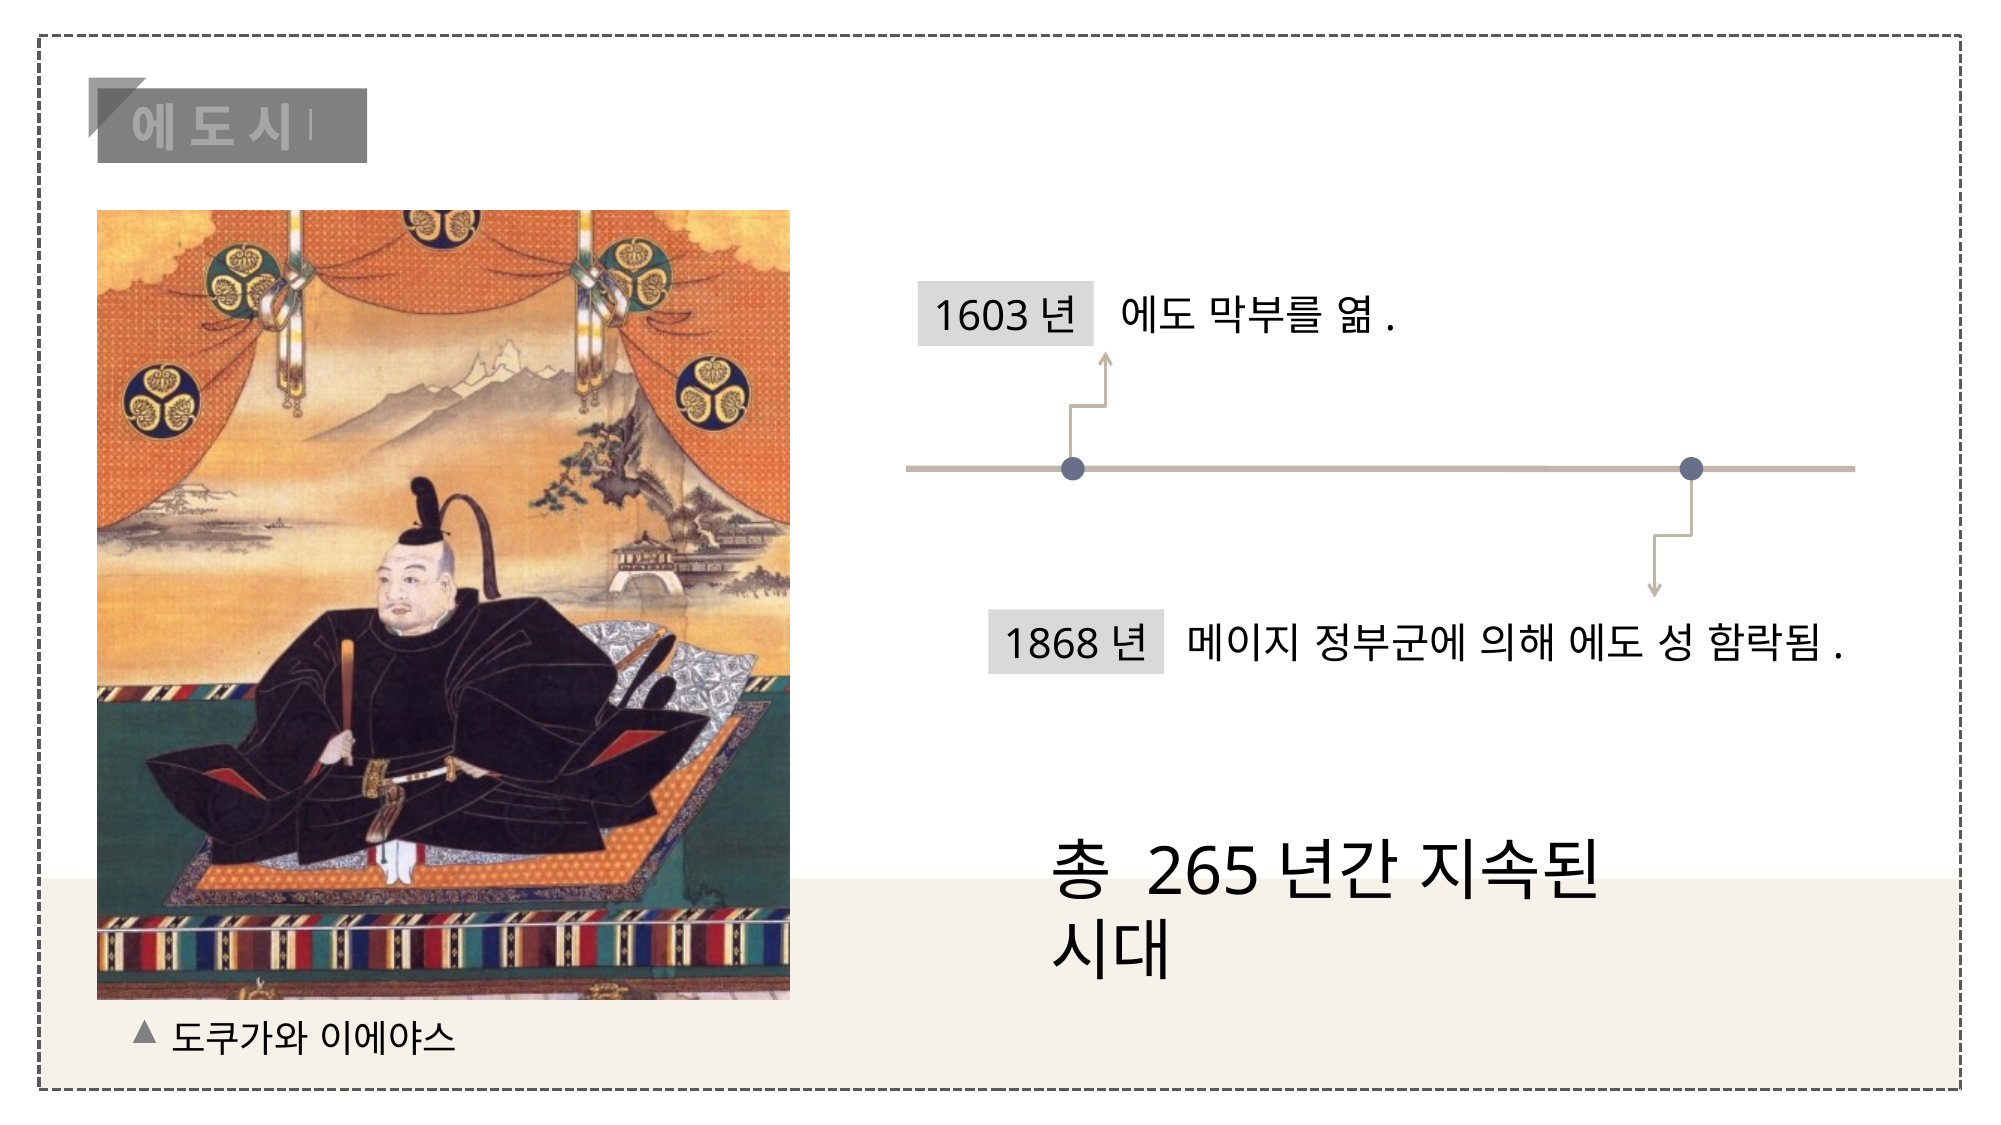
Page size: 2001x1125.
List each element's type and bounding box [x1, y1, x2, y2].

text_box [38, 34, 1962, 1091]
picture [97, 210, 790, 1000]
